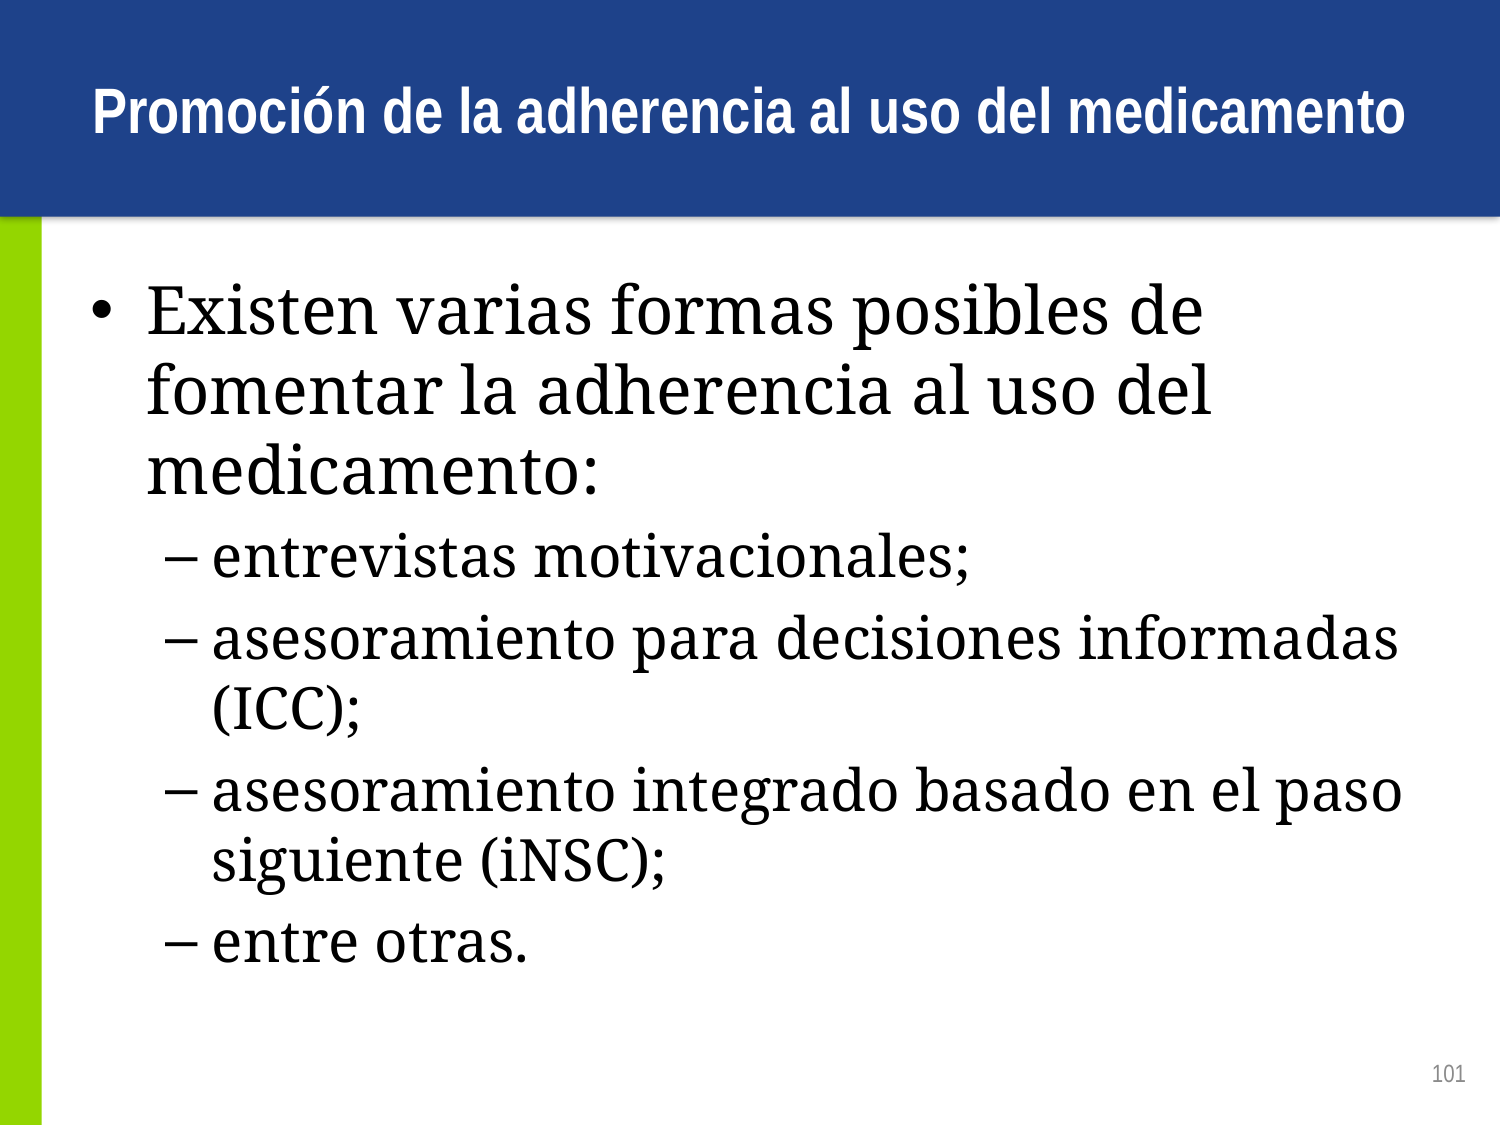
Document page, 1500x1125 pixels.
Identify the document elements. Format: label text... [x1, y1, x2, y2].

list Existen varias formas posibles de fomentar la adherencia al uso del medicamento: entrevistas motivacionales; asesoramiento para decisiones informadas (ICC); asesoramiento integrado basado en el paso siguiente (iNSC); entre otras. [75, 260, 1425, 1063]
text_box 101 [1131, 1042, 1482, 1103]
title Promoción de la adherencia al uso del medicamento [75, 37, 1425, 179]
